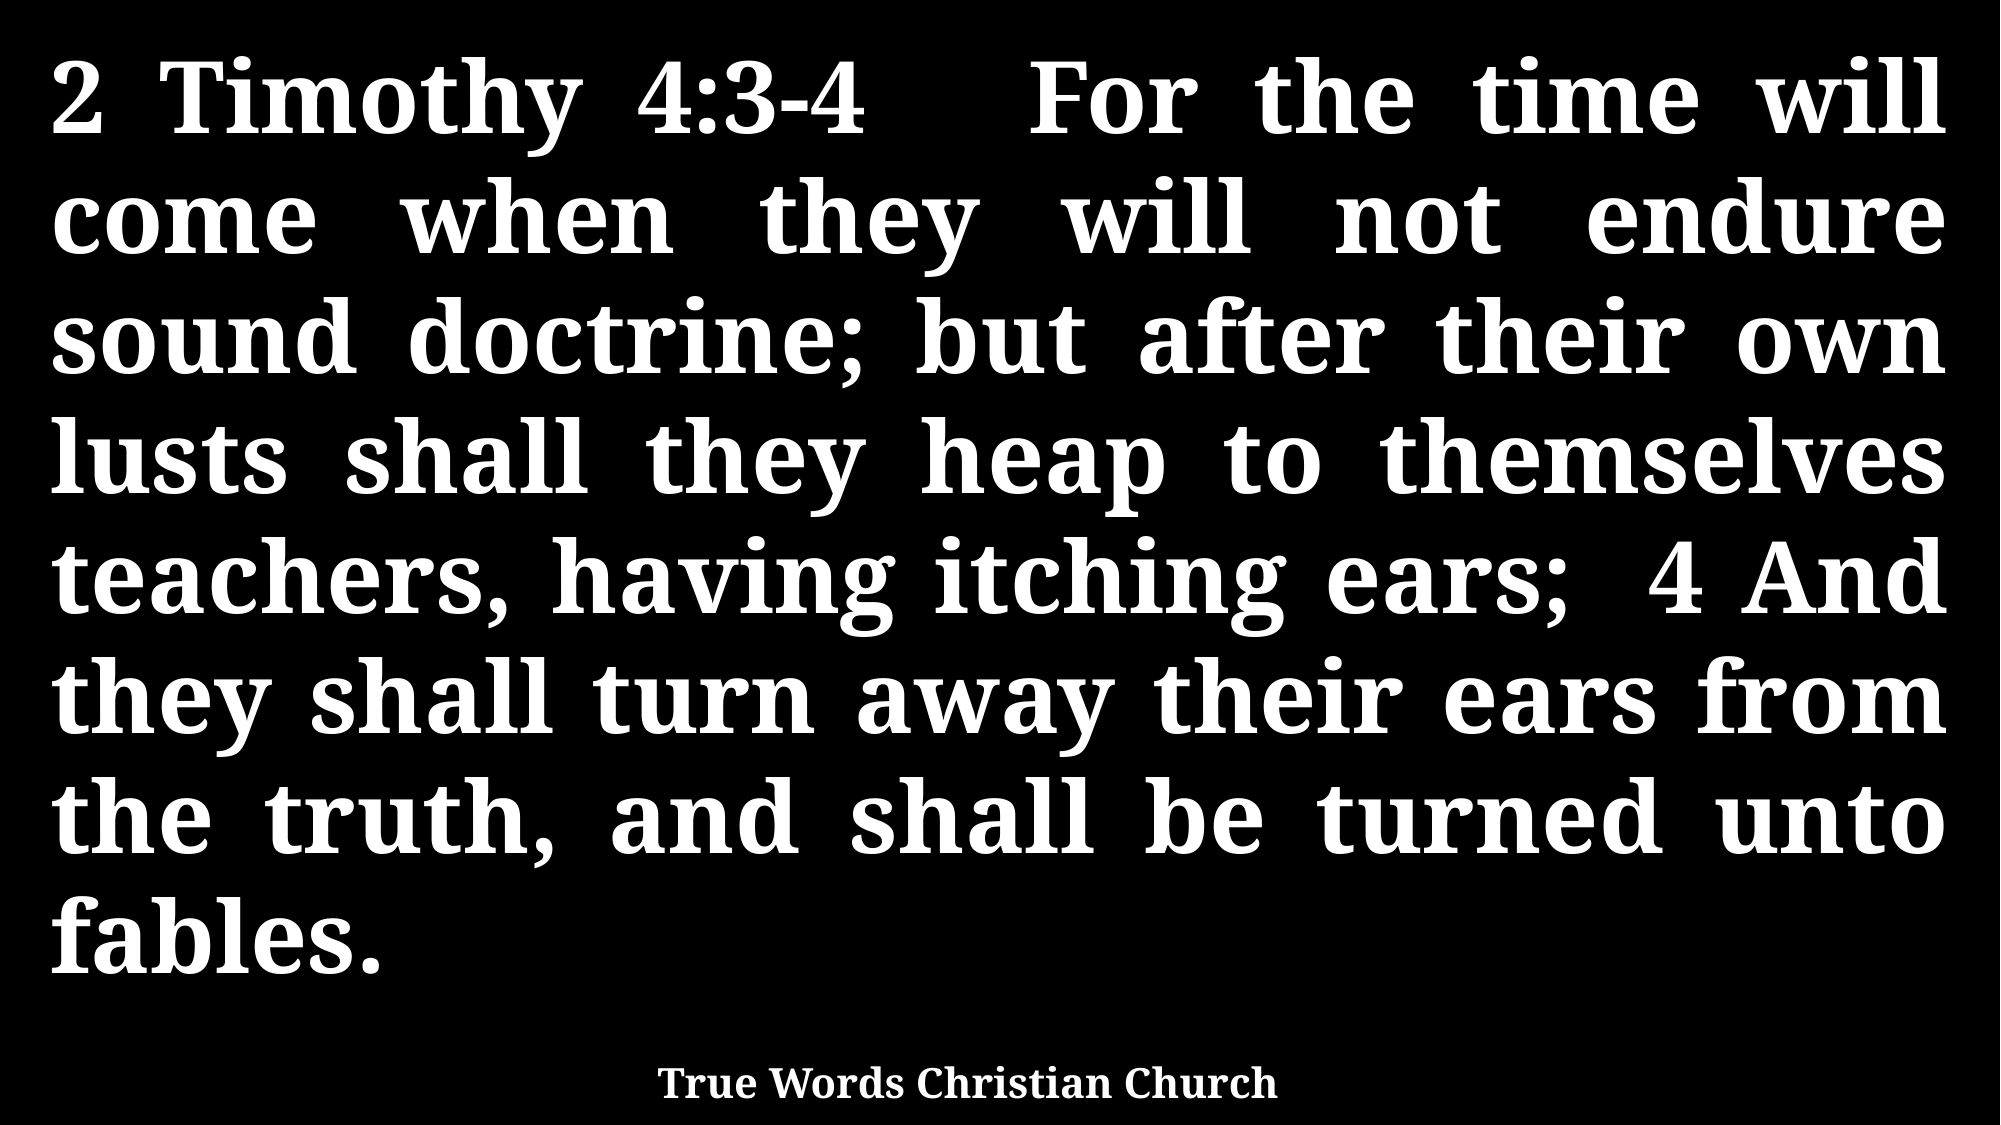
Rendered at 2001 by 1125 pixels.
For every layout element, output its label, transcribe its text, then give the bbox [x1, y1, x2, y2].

text_box True Words Christian Church [642, 1049, 1294, 1114]
text_box 2 Timothy 4:3-4 For the time will come when they will not endure sound doctrine; but after their own lusts shall they heap to themselves teachers, having itching ears; 4 And they shall turn away their ears from the truth, and shall be turned unto fables. [35, 26, 1965, 1001]
